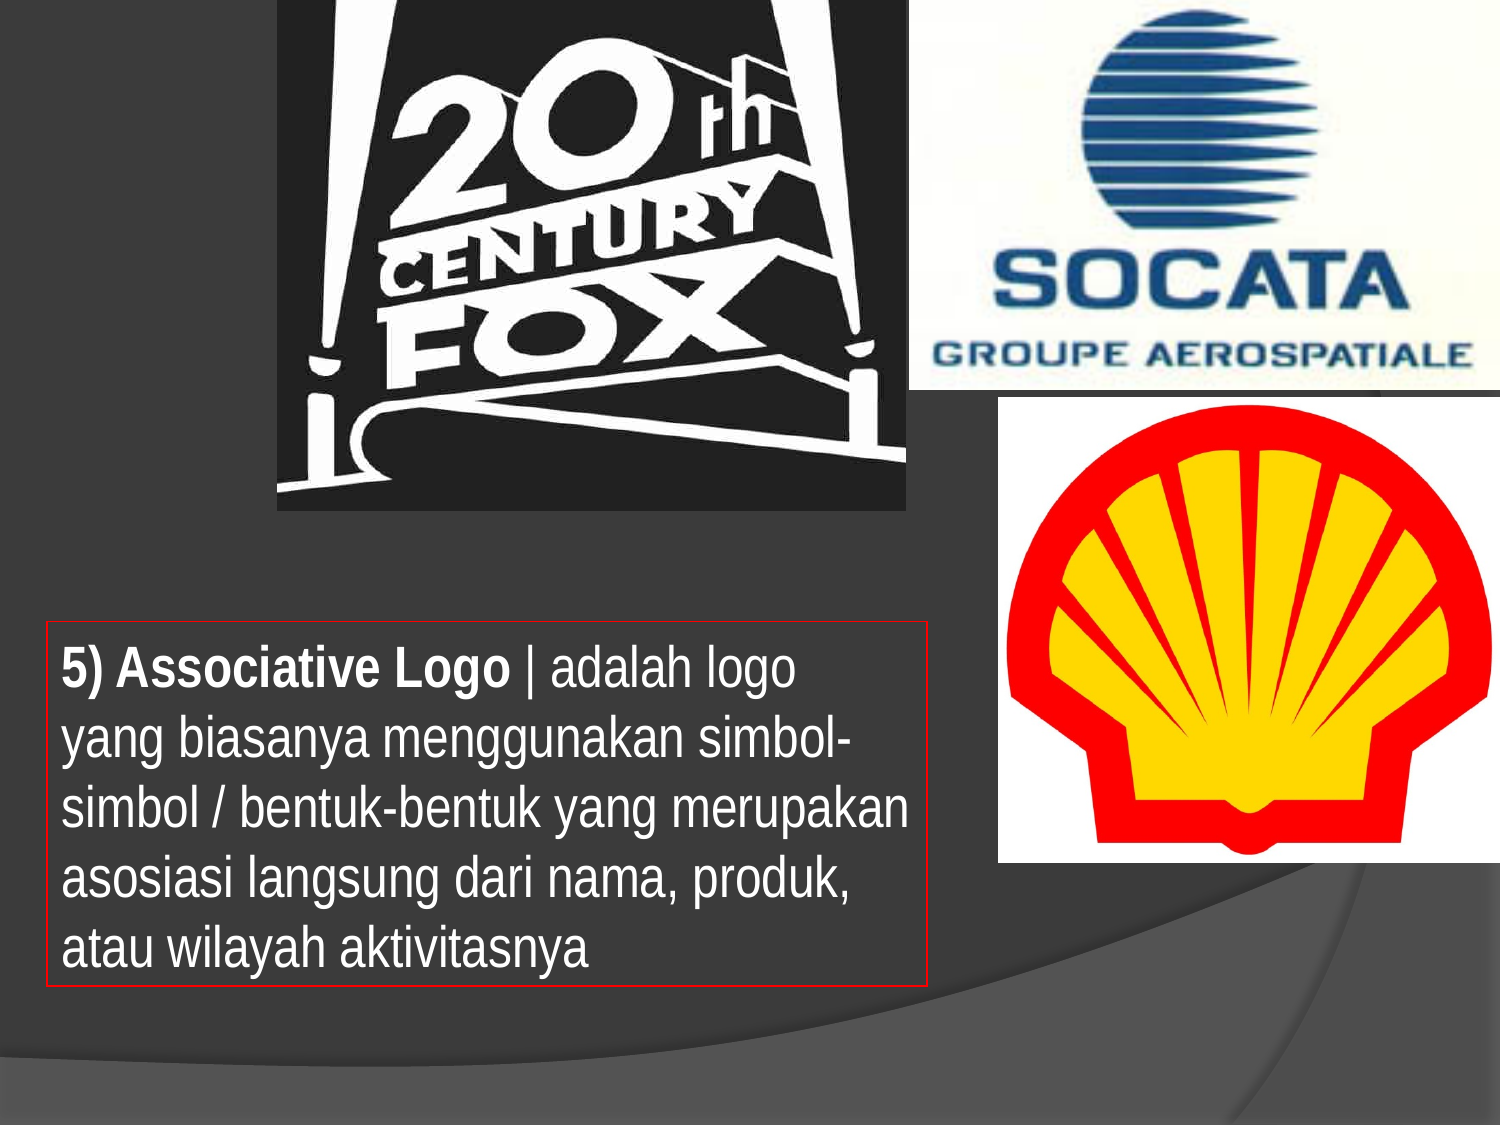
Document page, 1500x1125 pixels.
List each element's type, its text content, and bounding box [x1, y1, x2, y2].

text_box 5) Associative Logo | adalah logo yang biasanya menggunakan simbol-simbol / bentuk-bentuk yang merupakan asosiasi langsung dari nama, produk, atau wilayah aktivitasnya [47, 621, 928, 987]
picture [997, 400, 1500, 863]
picture [914, 0, 1500, 390]
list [277, 0, 906, 511]
